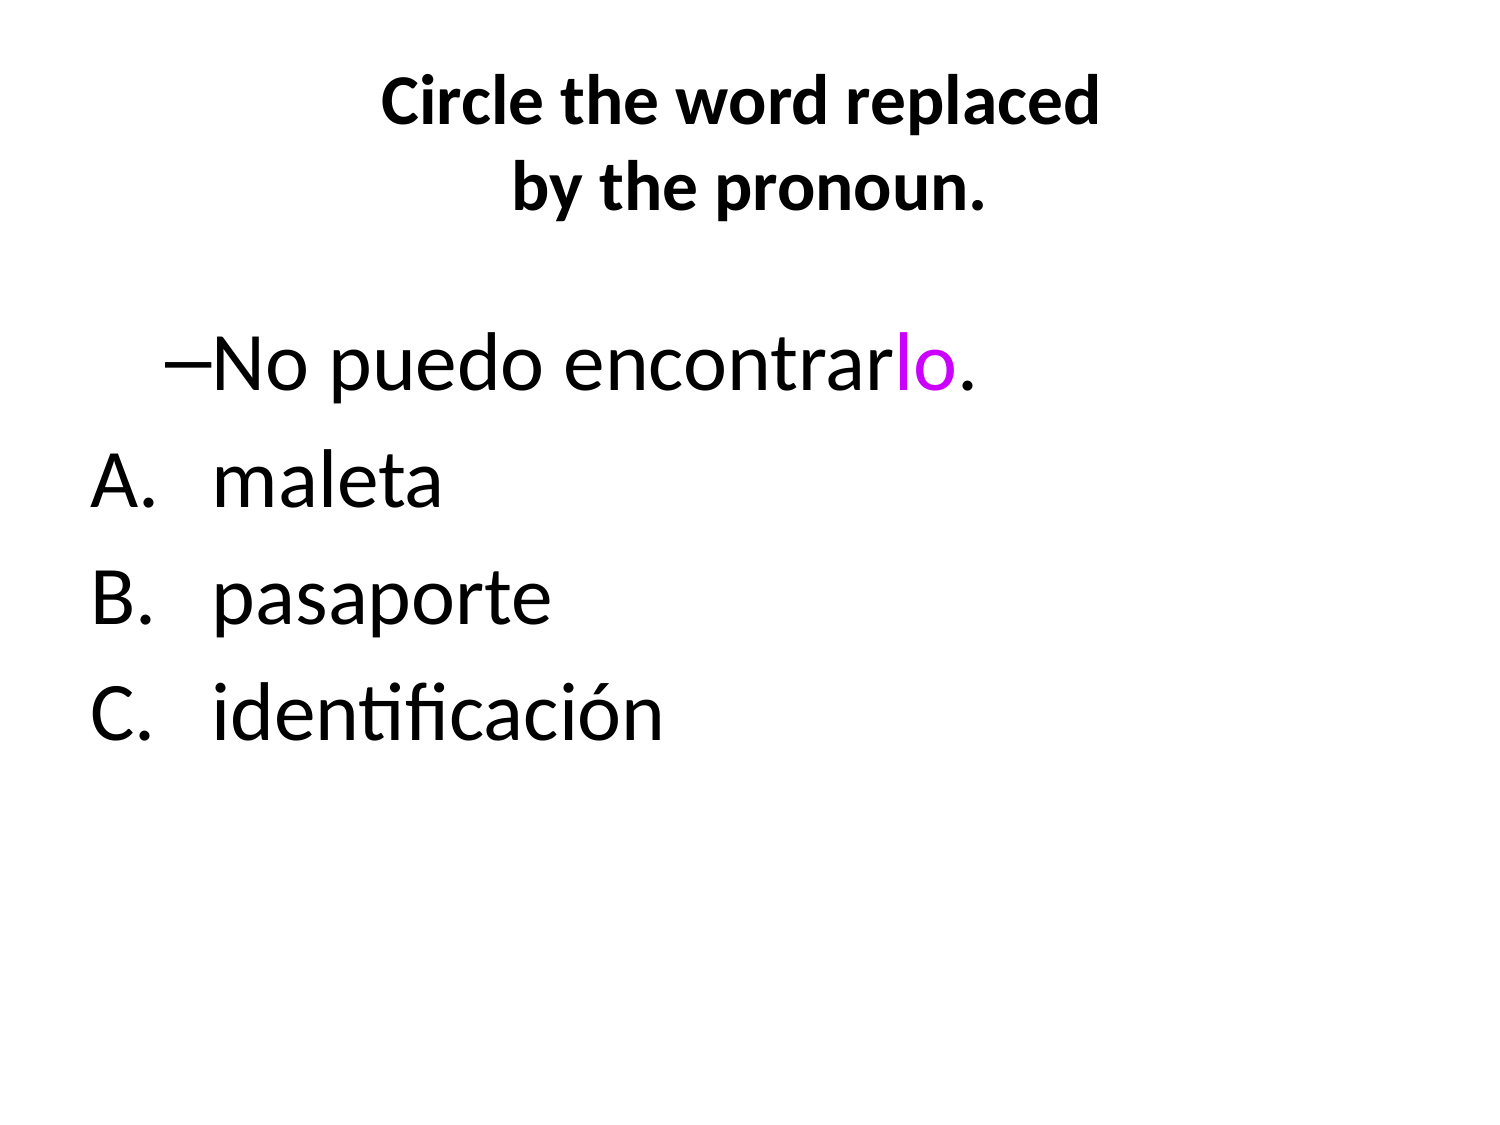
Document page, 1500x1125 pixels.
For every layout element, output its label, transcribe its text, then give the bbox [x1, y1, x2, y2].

title Circle the word replaced by the pronoun. [75, 45, 1425, 233]
list No puedo encontrarlo. maleta pasaporte identificación [75, 299, 1425, 1005]
